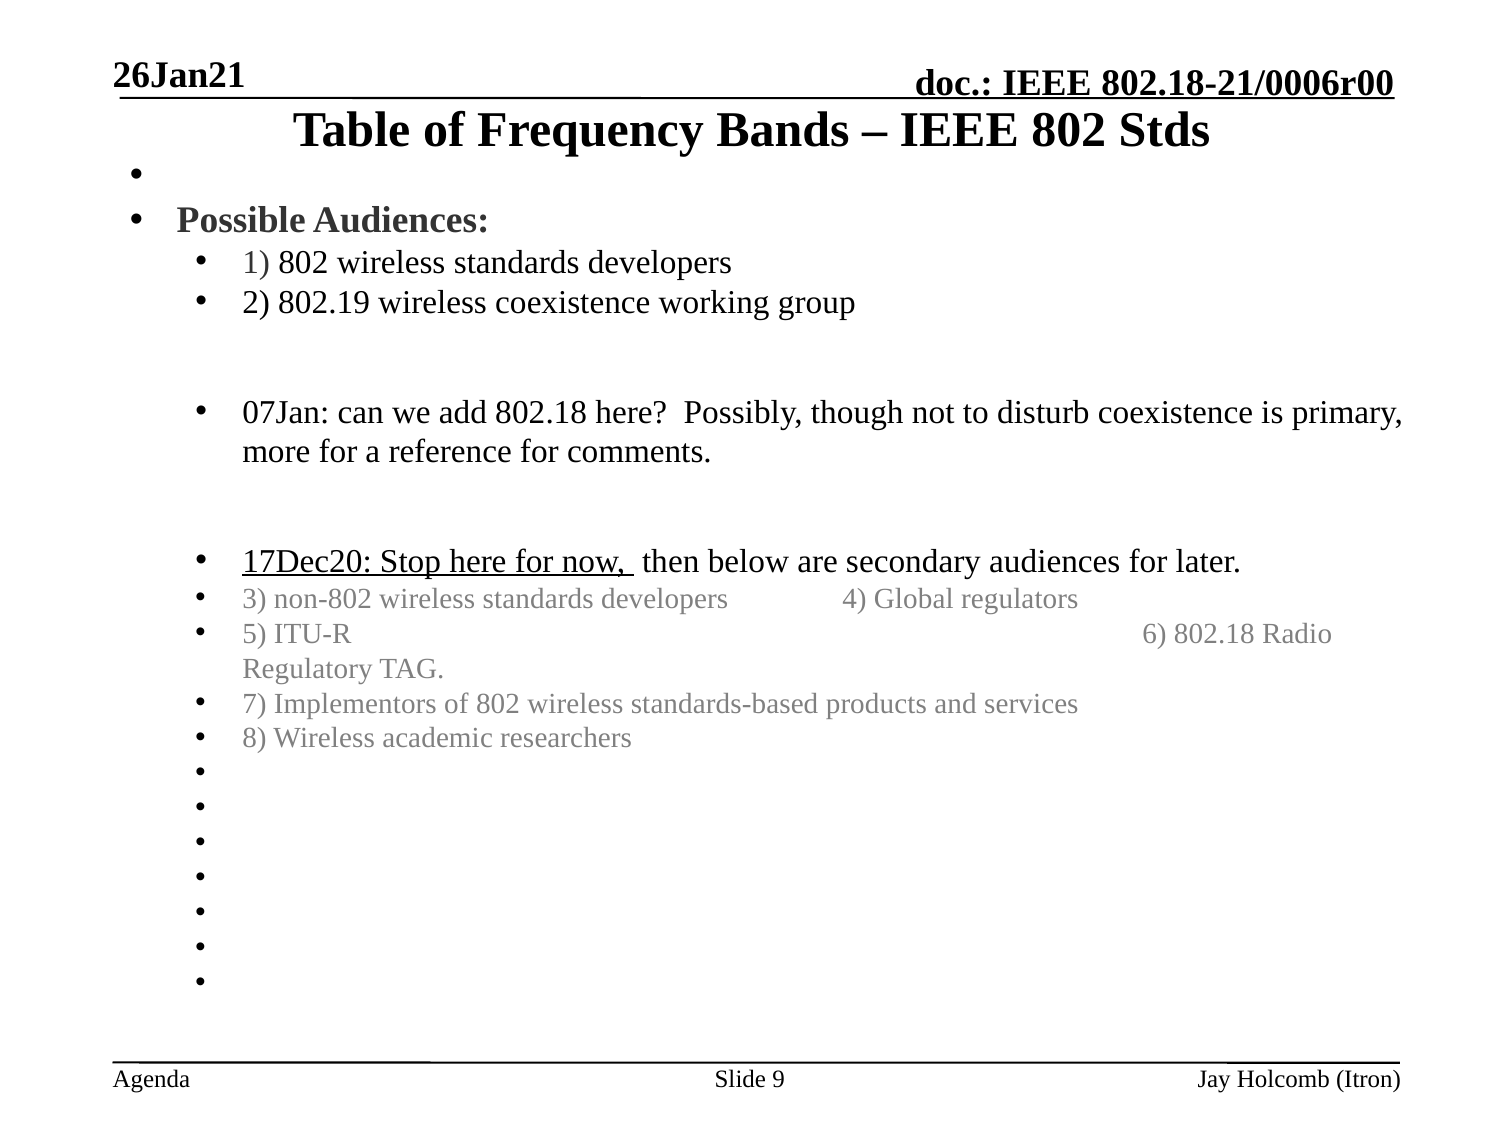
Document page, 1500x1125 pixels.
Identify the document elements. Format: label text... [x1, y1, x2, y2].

title Table of Frequency Bands – IEEE 802 Stds [114, 103, 1390, 142]
footer Jay Holcomb (Itron) [878, 1061, 1402, 1093]
slide_number Slide 9 [699, 1061, 800, 1123]
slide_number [112, 49, 488, 95]
list Possible Audiences: 1) 802 wireless standards developers 2) 802.19 wireless coexistence working group 07Jan: can we add 802.18 here? Possibly, though not to disturb coexistence is primary, more for a reference for comments. 17Dec20: Stop here for now, then below are secondary audiences for later. 3) non-802 wireless standards developers 4) Global regulators 5) ITU-R 6) 802.18 Radio Regulatory TAG. 7) Implementors of 802 wireless standards-based products and services 8) Wireless academic researchers [114, 142, 1453, 1064]
